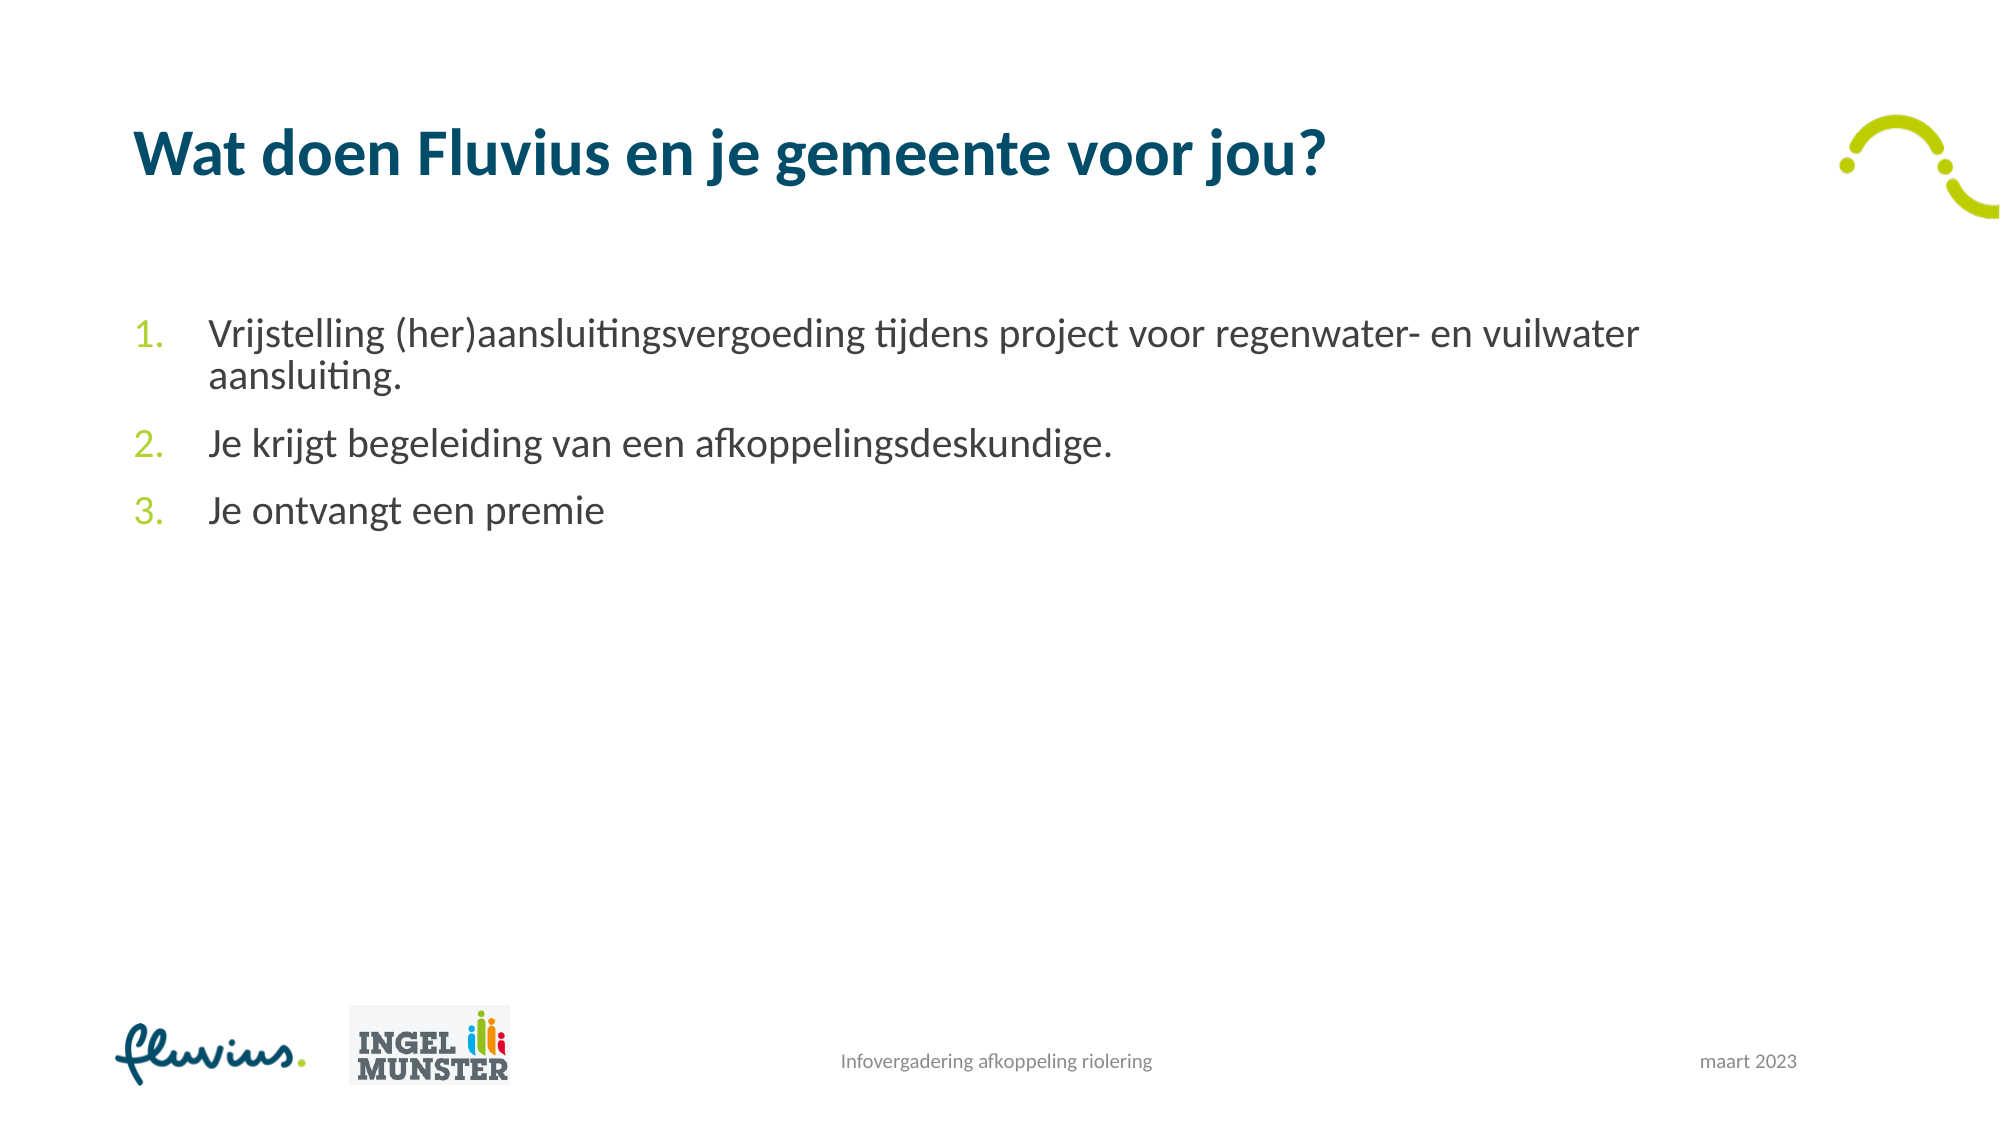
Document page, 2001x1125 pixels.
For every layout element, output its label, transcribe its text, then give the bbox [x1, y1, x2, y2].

picture [154, 1036, 160, 1049]
slide_number maart 2023 [1552, 1025, 1813, 1094]
picture [115, 1023, 137, 1057]
footer Infovergadering afkoppeling riolering [460, 1025, 1533, 1094]
picture [1806, 74, 2000, 277]
picture [132, 1023, 306, 1086]
picture [349, 1005, 510, 1085]
title Wat doen Fluvius en je gemeente voor jou? [118, 45, 1533, 263]
picture [115, 1060, 138, 1086]
list Vrijstelling (her)aansluitingsvergoeding tijdens project voor regenwater- en vuilwater aansluiting. Je krijgt begeleiding van een afkoppelingsdeskundige. Je ontvangt een premie [118, 306, 1675, 932]
